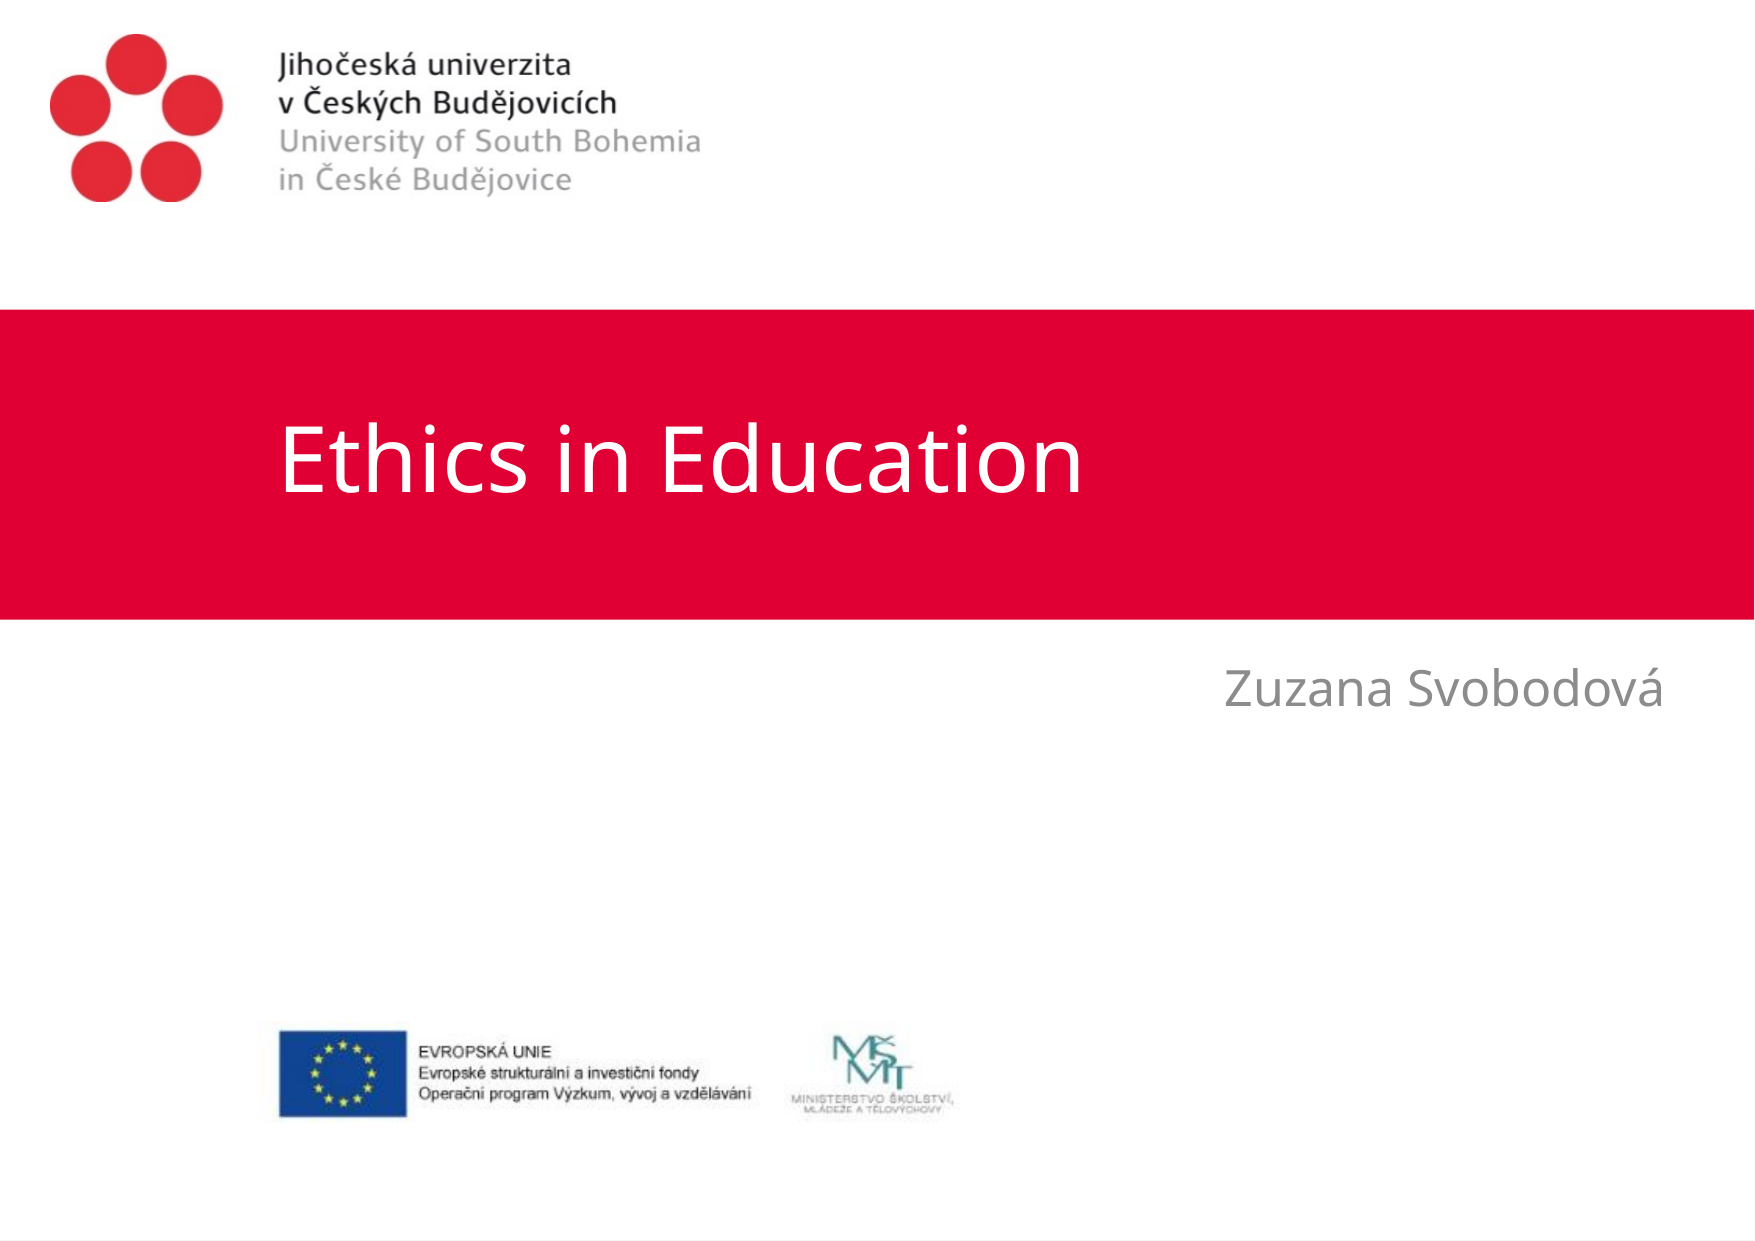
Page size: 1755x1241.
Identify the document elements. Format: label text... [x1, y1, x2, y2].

picture [234, 1021, 991, 1127]
subtitle Zuzana Svobodová [262, 649, 1681, 768]
title Ethics in Education [262, 332, 1623, 579]
picture [50, 34, 702, 202]
